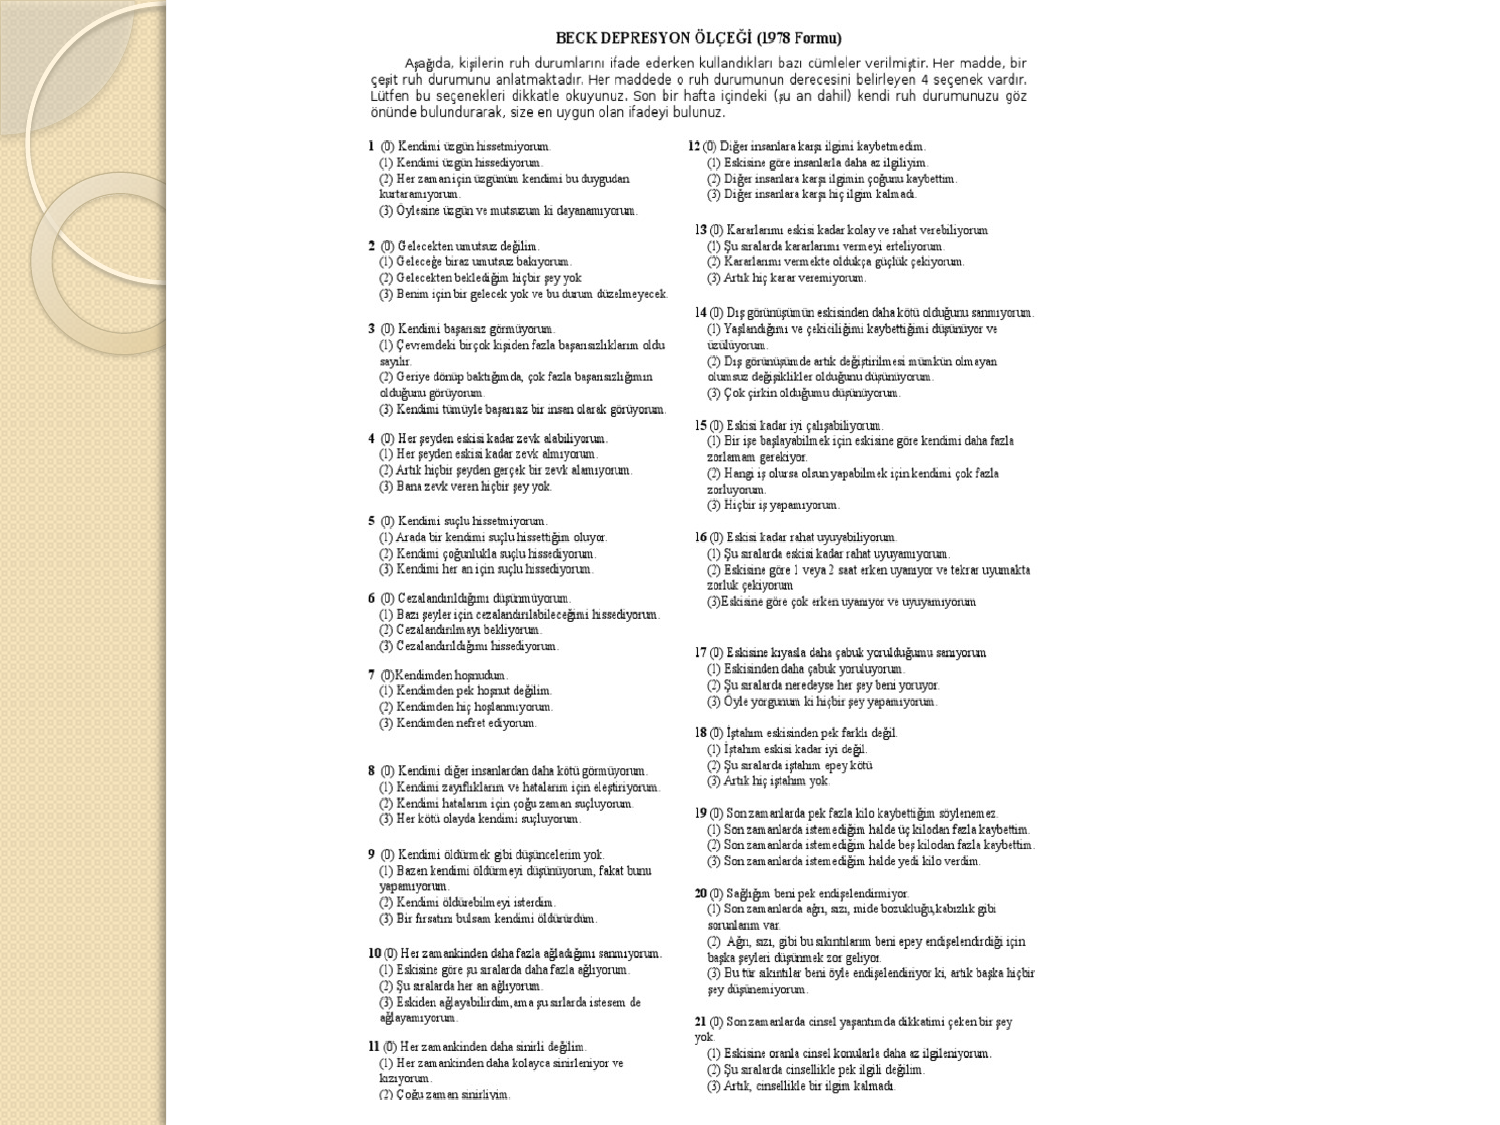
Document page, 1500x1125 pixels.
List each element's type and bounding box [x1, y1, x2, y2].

list [336, 0, 1061, 1100]
